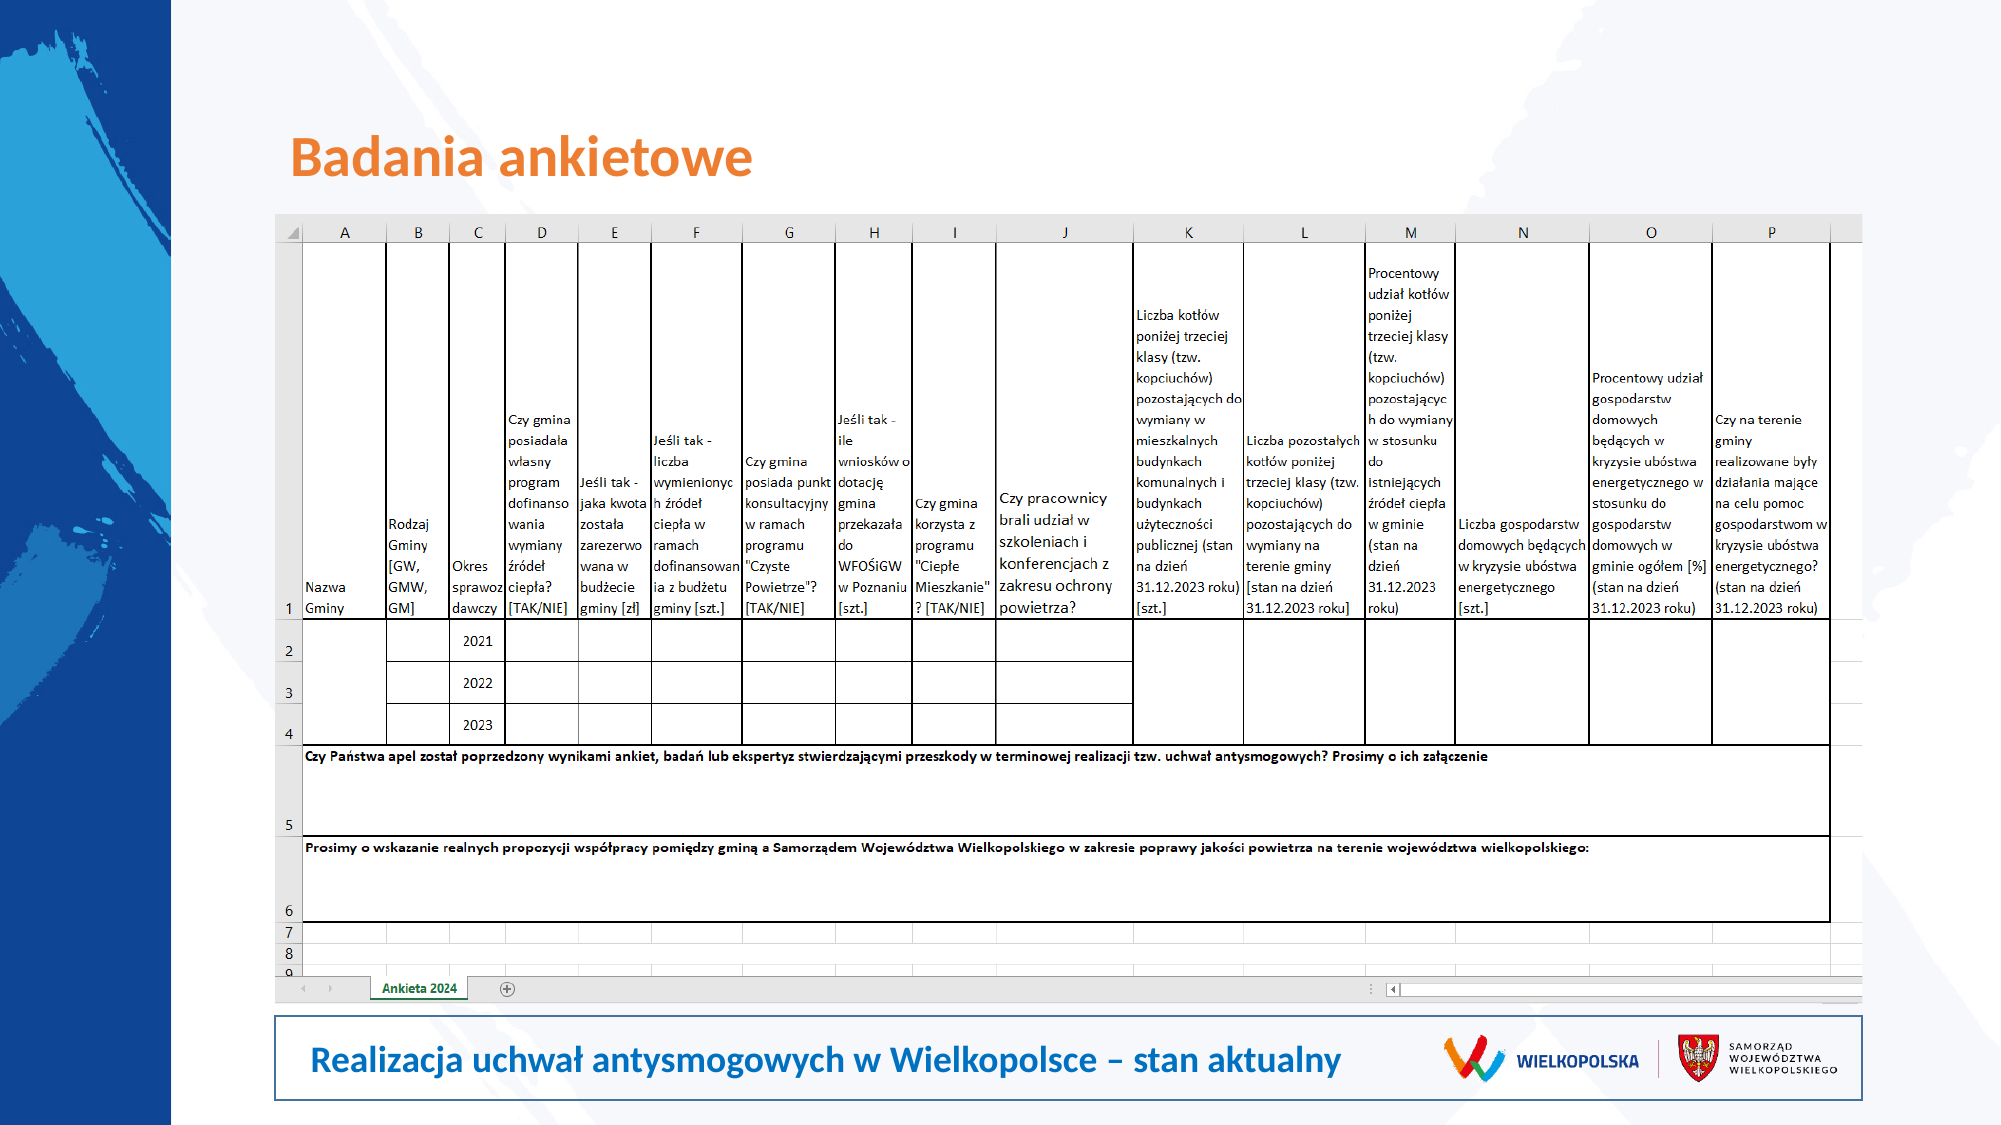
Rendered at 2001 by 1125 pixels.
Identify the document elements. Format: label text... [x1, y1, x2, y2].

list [1419, 1021, 1863, 1096]
text_box [274, 1015, 1863, 1101]
title Badania ankietowe [275, 49, 1863, 214]
picture [0, 0, 2001, 1125]
text_box Realizacja uchwał antysmogowych w Wielkopolsce – stan aktualny [295, 1027, 1419, 1088]
